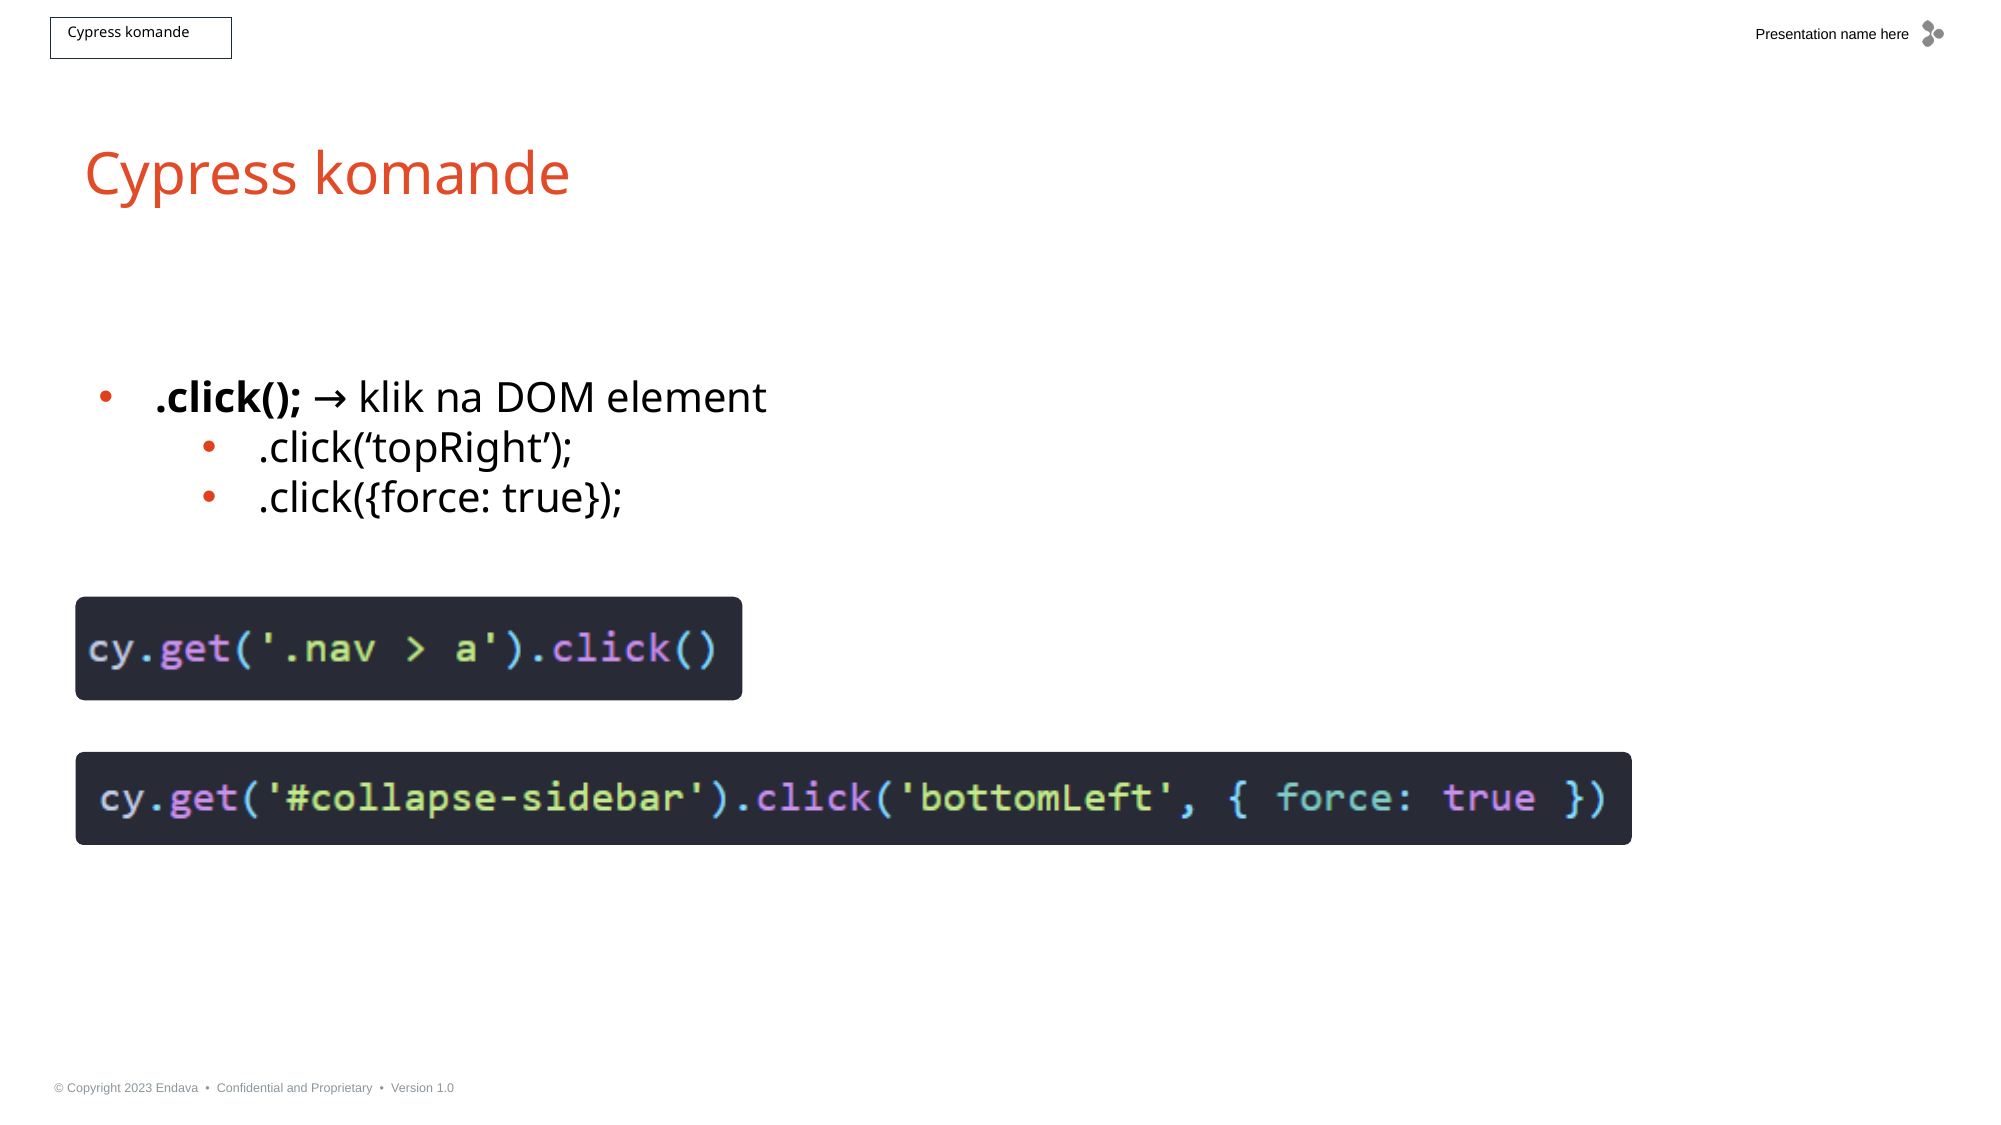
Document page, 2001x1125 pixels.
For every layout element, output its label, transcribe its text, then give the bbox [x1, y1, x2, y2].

list Cypress komande [50, 17, 232, 59]
picture [75, 596, 743, 701]
text_box .click(); → klik na DOM element .click(‘topRight’); .click({force: true}); [49, 343, 1106, 734]
picture [75, 751, 1632, 846]
text_box Cypress komande [69, 128, 743, 214]
